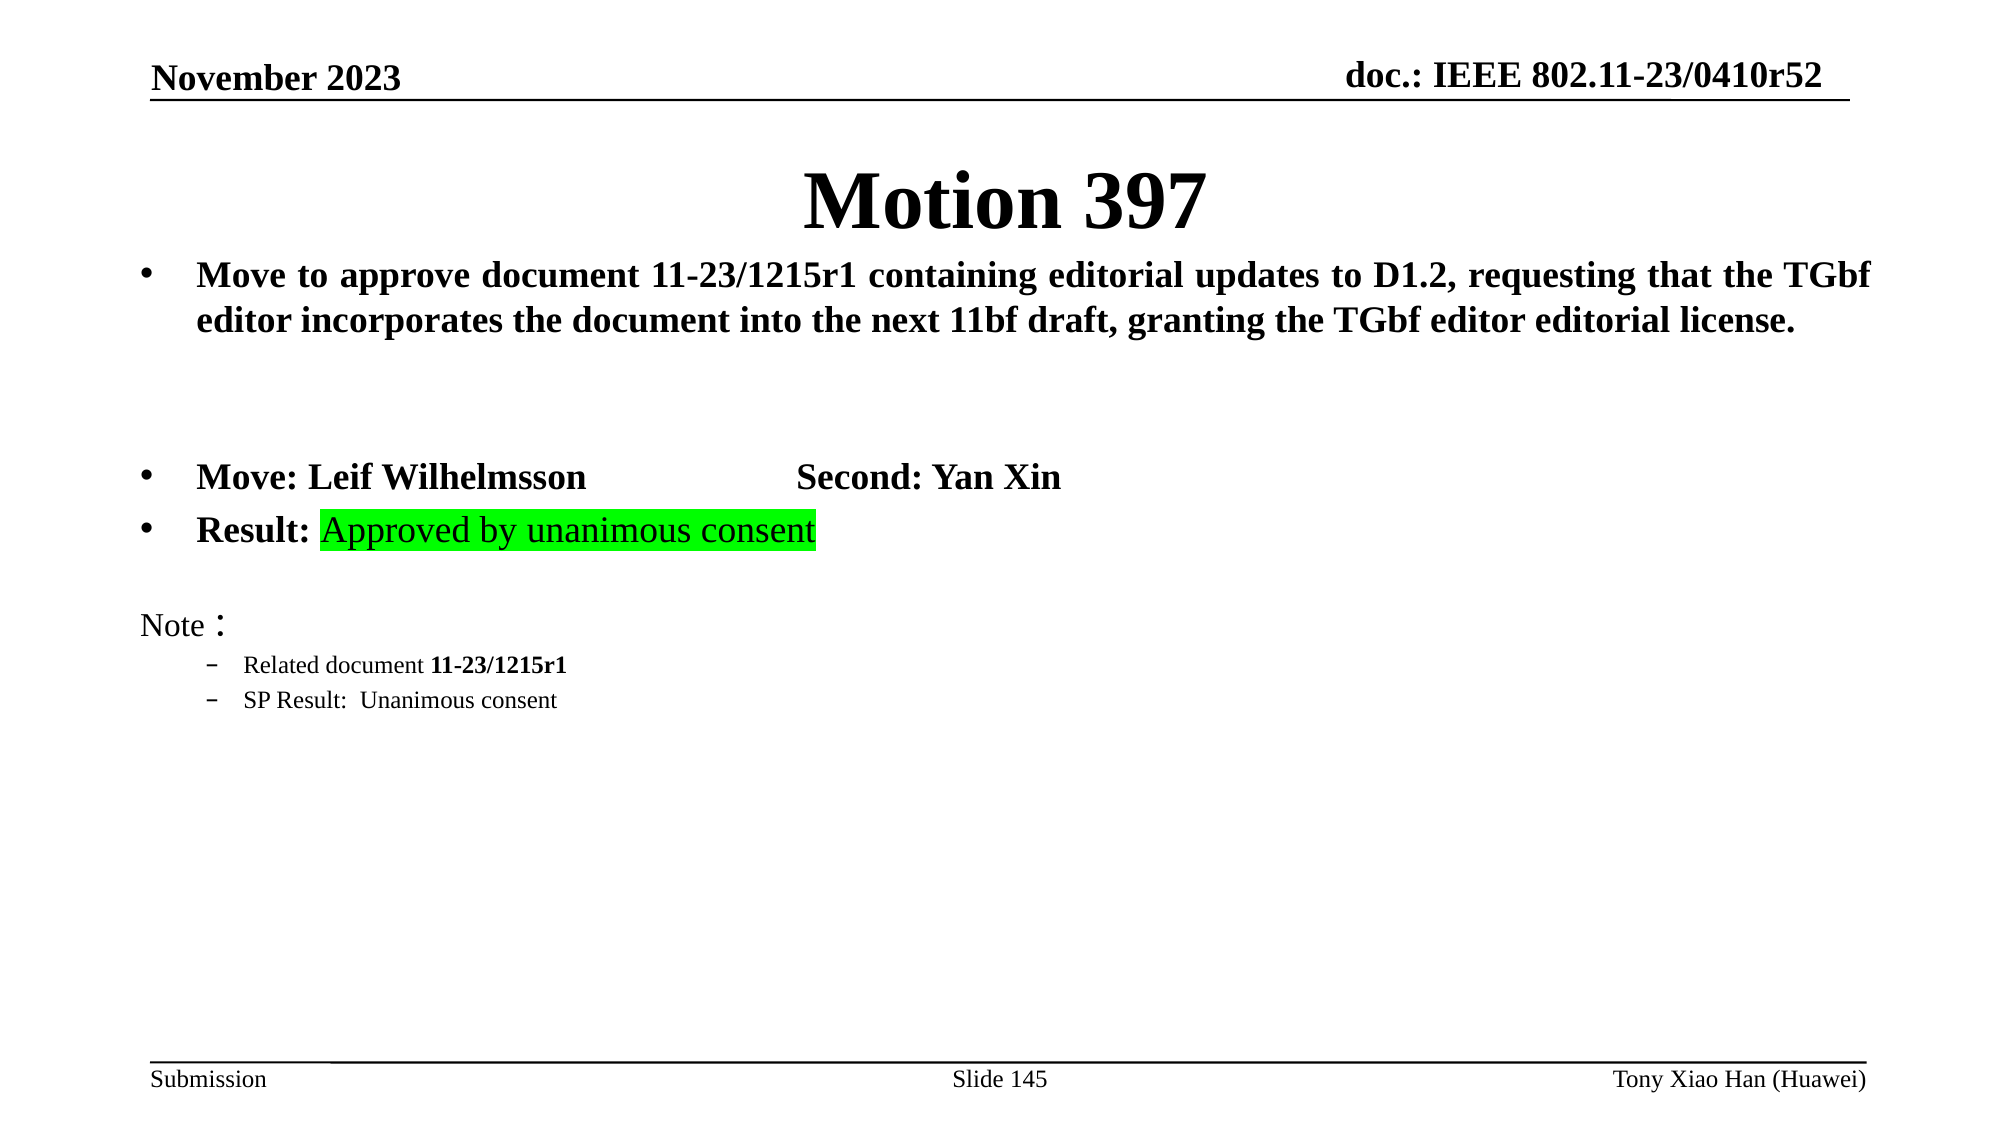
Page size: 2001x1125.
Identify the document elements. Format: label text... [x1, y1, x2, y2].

text_box Move to approve document 11-23/1215r1 containing editorial updates to D1.2, requesting that the TGbf editor incorporates the document into the next 11bf draft, granting the TGbf editor editorial license. Move: Leif Wilhelmsson Second: Yan Xin Result: Approved by unanimous consent Note： Related document 11-23/1215r1 SP Result: Unanimous consent [125, 212, 1888, 900]
text_box Motion 397 [368, 137, 1644, 212]
